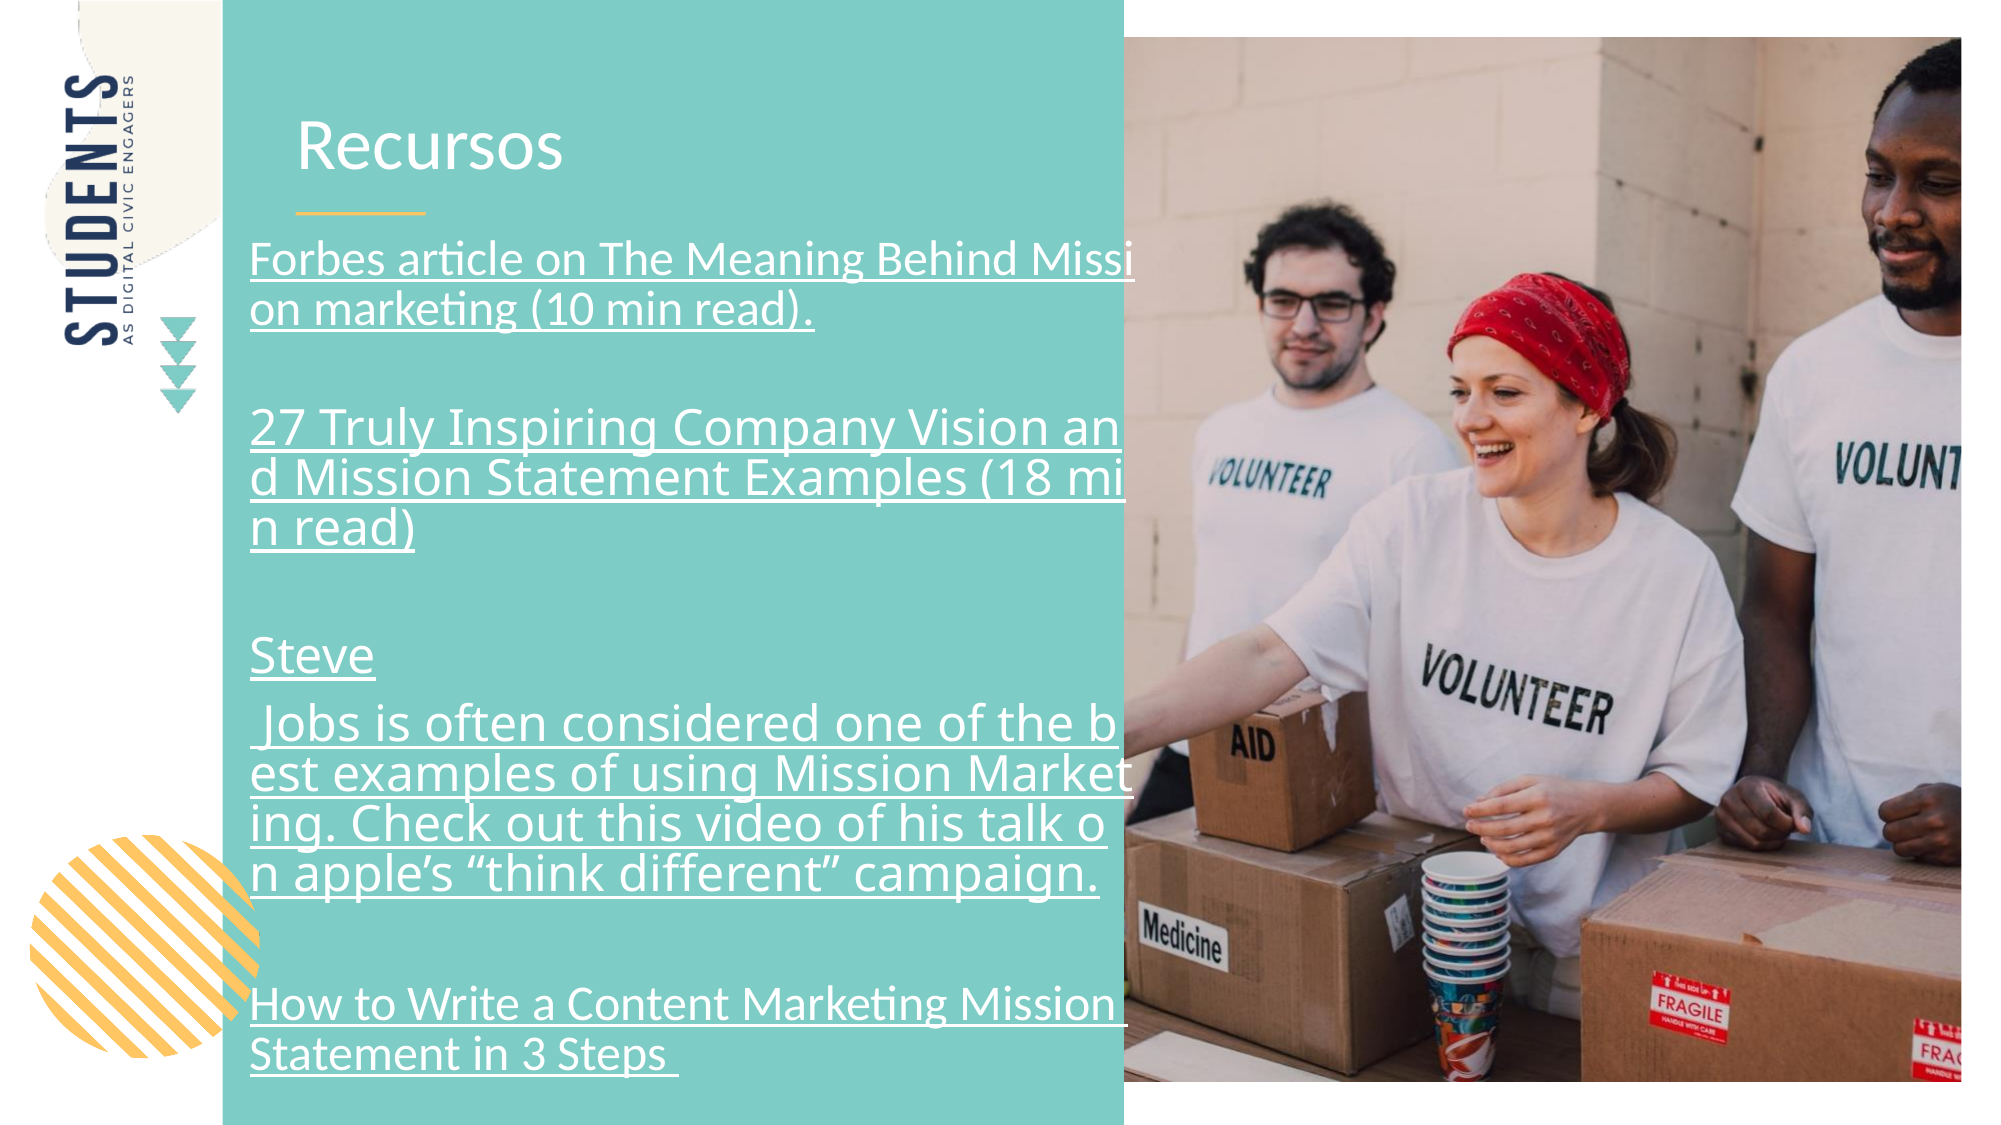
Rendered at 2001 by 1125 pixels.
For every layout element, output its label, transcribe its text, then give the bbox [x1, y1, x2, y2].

picture [143, 308, 214, 417]
text_box Forbes article on The Meaning Behind Mission marketing (10 min read). 27 Truly Inspiring Company Vision and Mission Statement Examples (18 min read) Steve Jobs is often considered one of the best examples of using Mission Marketing. Check out this video of his talk on apple’s “think different” campaign. How to Write a Content Marketing Mission Statement in 3 Steps [234, 217, 1124, 798]
list Recursos [281, 97, 1056, 194]
picture [45, 1, 220, 346]
picture [12, 835, 260, 1082]
picture [1124, 37, 1962, 1082]
